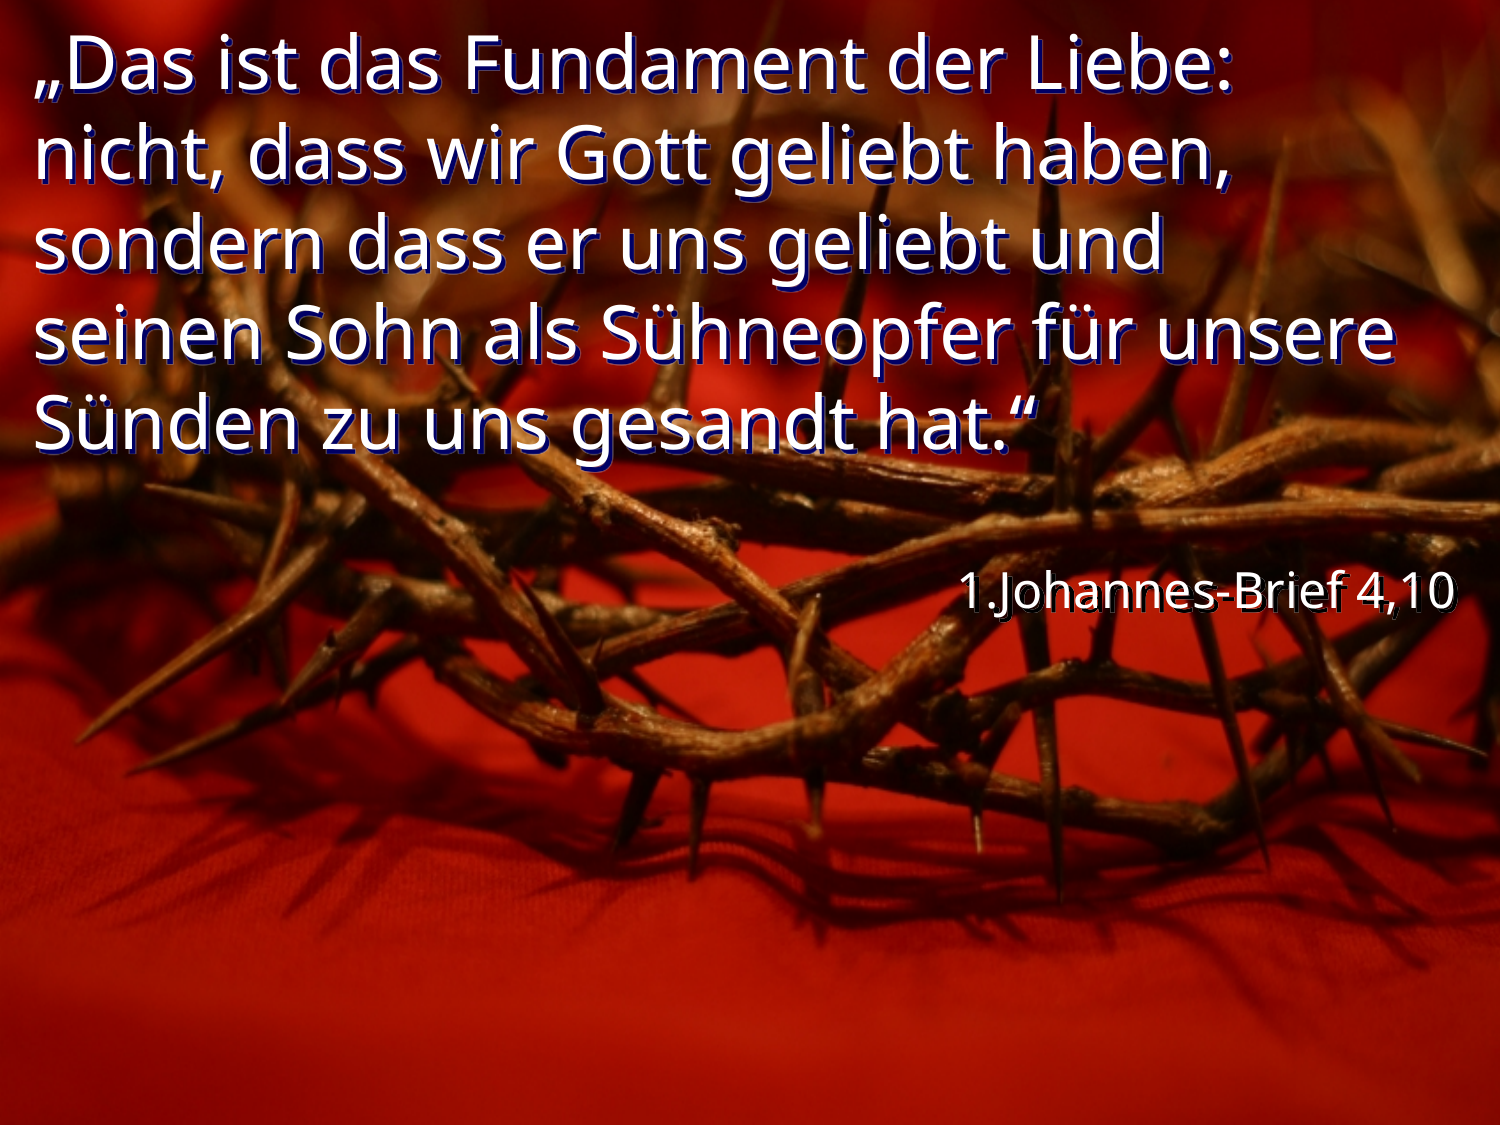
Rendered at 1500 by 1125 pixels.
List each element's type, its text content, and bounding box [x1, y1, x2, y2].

title „Das ist das Fundament der Liebe: nicht, dass wir Gott geliebt haben, sondern dass er uns geliebt und seinen Sohn als Sühneopfer für unsere Sünden zu uns gesandt hat.“ [17, 6, 1429, 473]
picture [0, 0, 1500, 1125]
text_box 1.Johannes-Brief 4,10 [159, 550, 1471, 626]
